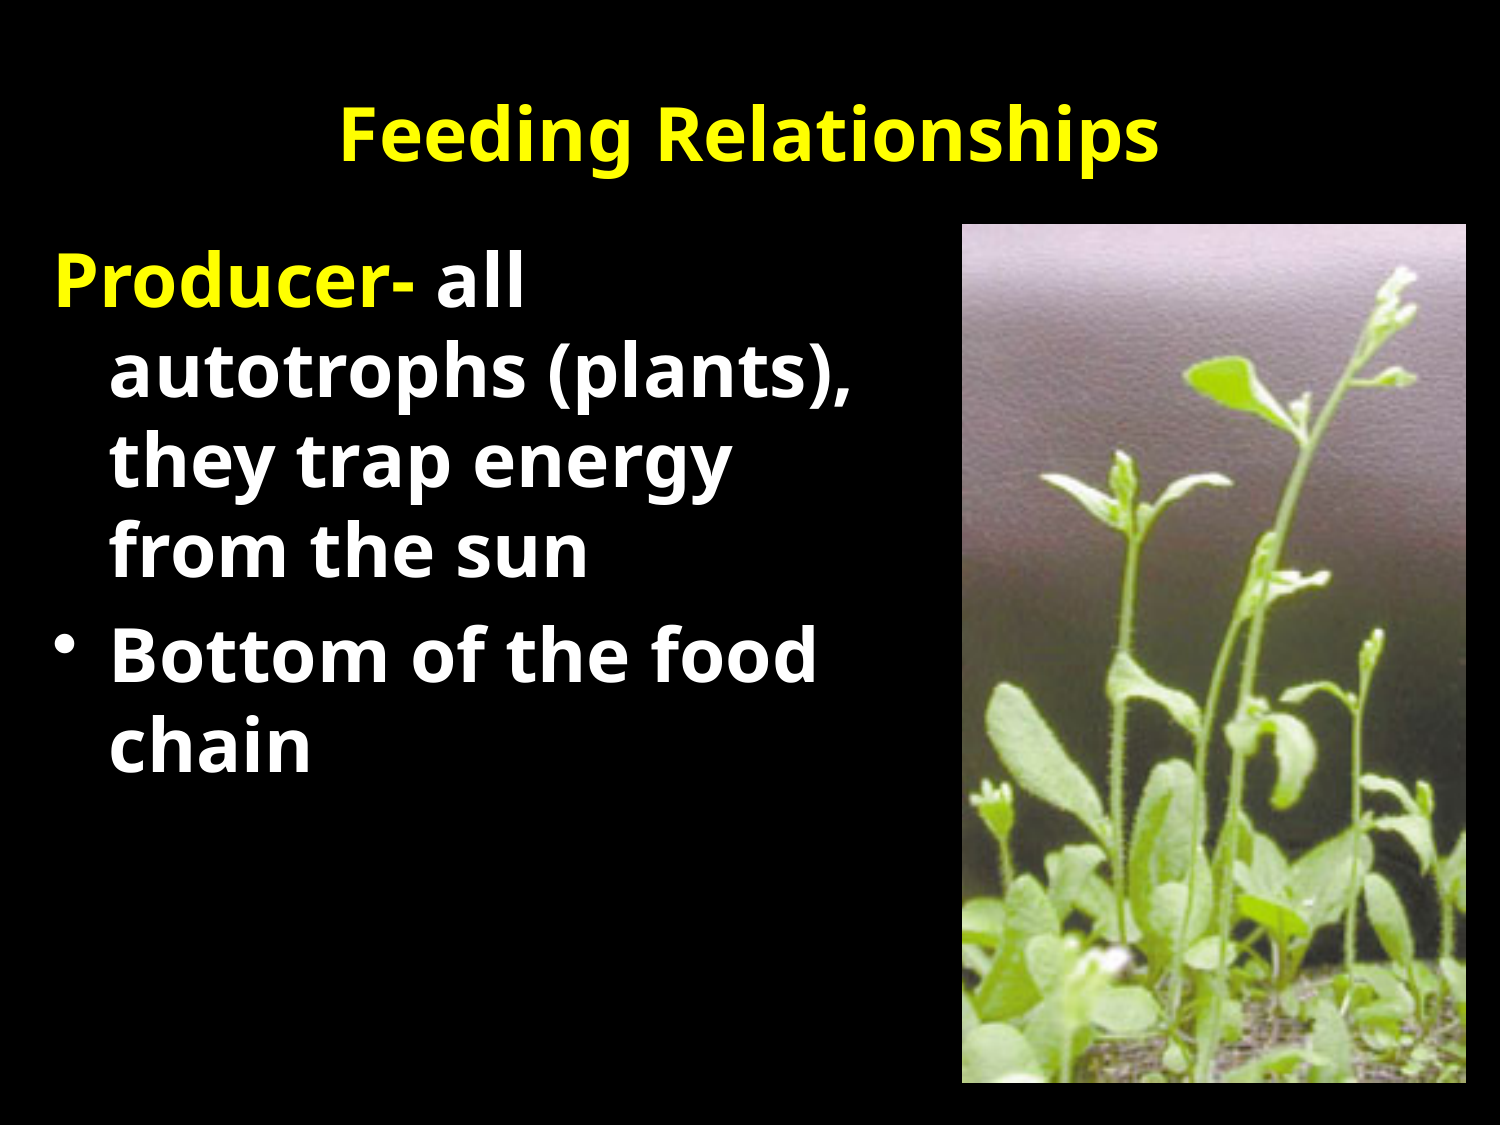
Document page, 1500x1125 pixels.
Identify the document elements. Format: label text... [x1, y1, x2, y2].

picture [962, 224, 1466, 1084]
list Producer- all autotrophs (plants), they trap energy from the sun Bottom of the food chain [37, 224, 926, 863]
title Feeding Relationships [112, 37, 1388, 226]
